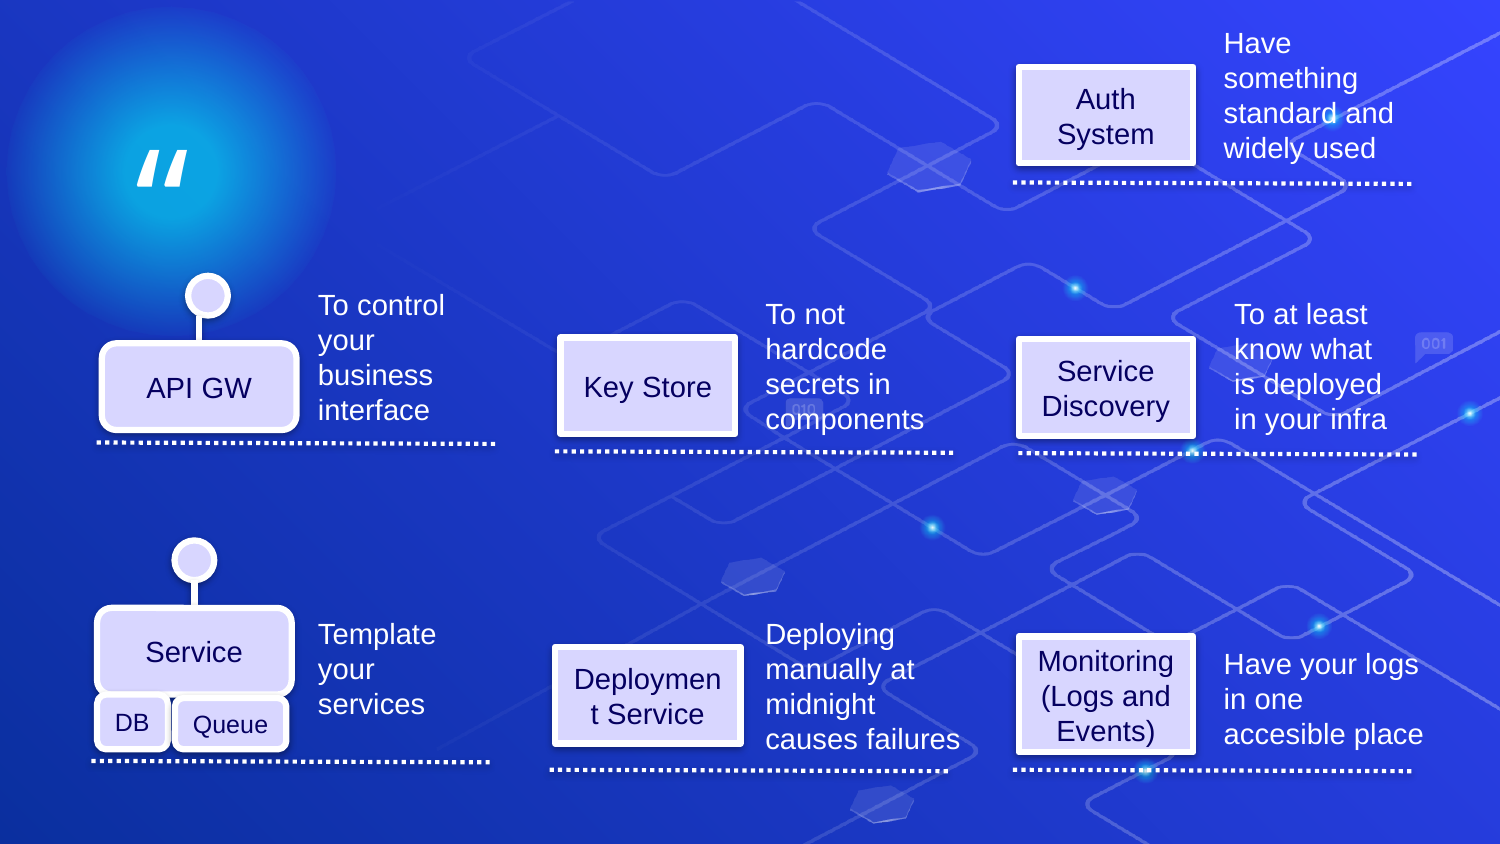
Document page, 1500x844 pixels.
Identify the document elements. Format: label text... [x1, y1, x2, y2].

picture [0, 0, 1500, 844]
text_box [184, 272, 231, 319]
text_box Auth System [1016, 64, 1196, 166]
text_box Monitoring (Logs and Events) [1016, 633, 1196, 755]
text_box Queue [171, 694, 290, 753]
text_box To at least know what is deployed in your infra [1219, 287, 1416, 443]
text_box To control your business interface [302, 279, 499, 434]
text_box API GW [98, 340, 300, 434]
text_box Service Discovery [1016, 336, 1196, 439]
text_box Key Store [557, 334, 738, 437]
text_box Have something standard and widely used [1208, 17, 1430, 173]
text_box Deployment Service [552, 644, 744, 747]
text_box DB [93, 691, 171, 753]
text_box Service [93, 604, 295, 697]
text_box [171, 537, 218, 583]
text_box Have your logs in one accesible place [1208, 638, 1442, 758]
text_box Deploying manually at midnight causes failures [750, 608, 979, 763]
text_box Template your services [302, 608, 499, 728]
text_box To not hardcode secrets in components [750, 287, 947, 443]
